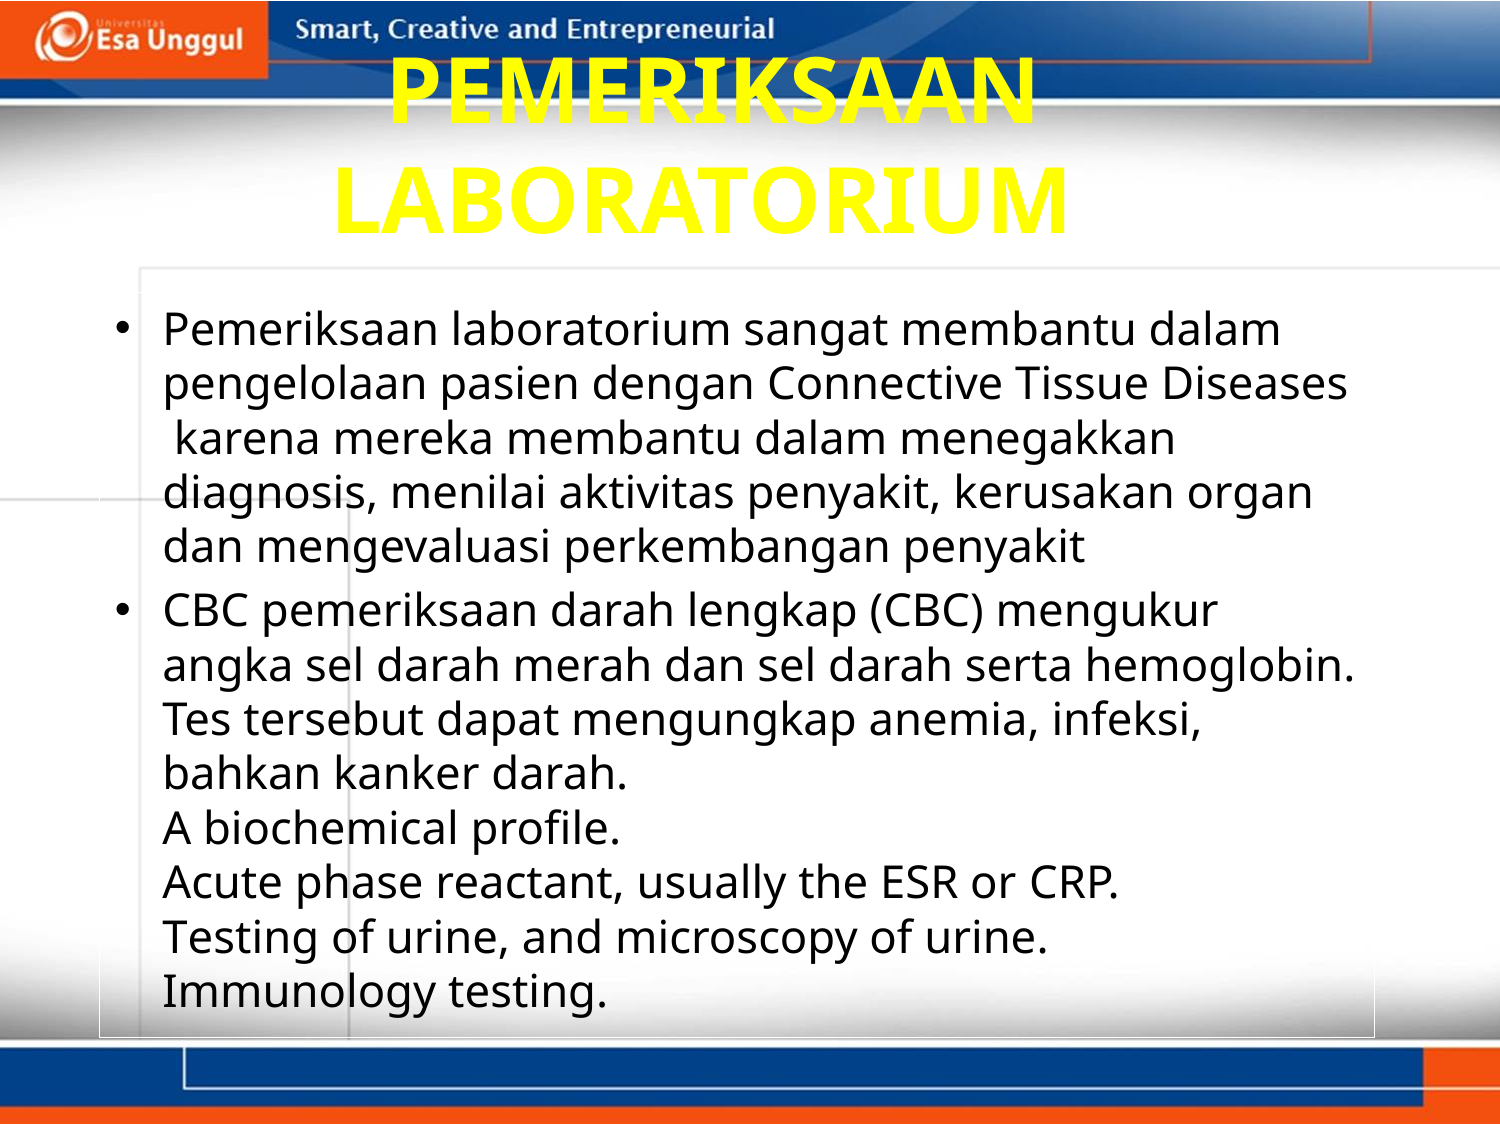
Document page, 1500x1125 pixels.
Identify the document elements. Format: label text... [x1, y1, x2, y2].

title PEMERIKSAAN LABORATORIUM [50, 24, 1378, 151]
picture [0, 1, 1500, 1124]
text_box Pemeriksaan laboratorium sangat membantu dalam pengelolaan pasien dengan Connective Tissue Diseases karena mereka membantu dalam menegakkan diagnosis, menilai aktivitas penyakit, kerusakan organ dan mengevaluasi perkembangan penyakit CBC pemeriksaan darah lengkap (CBC) mengukur angka sel darah merah dan sel darah serta hemoglobin. Tes tersebut dapat mengungkap anemia, infeksi, bahkan kanker darah. A biochemical profile. Acute phase reactant, usually the ESR or CRP. Testing of urine, and microscopy of urine. Immunology testing. [99, 292, 1375, 1038]
